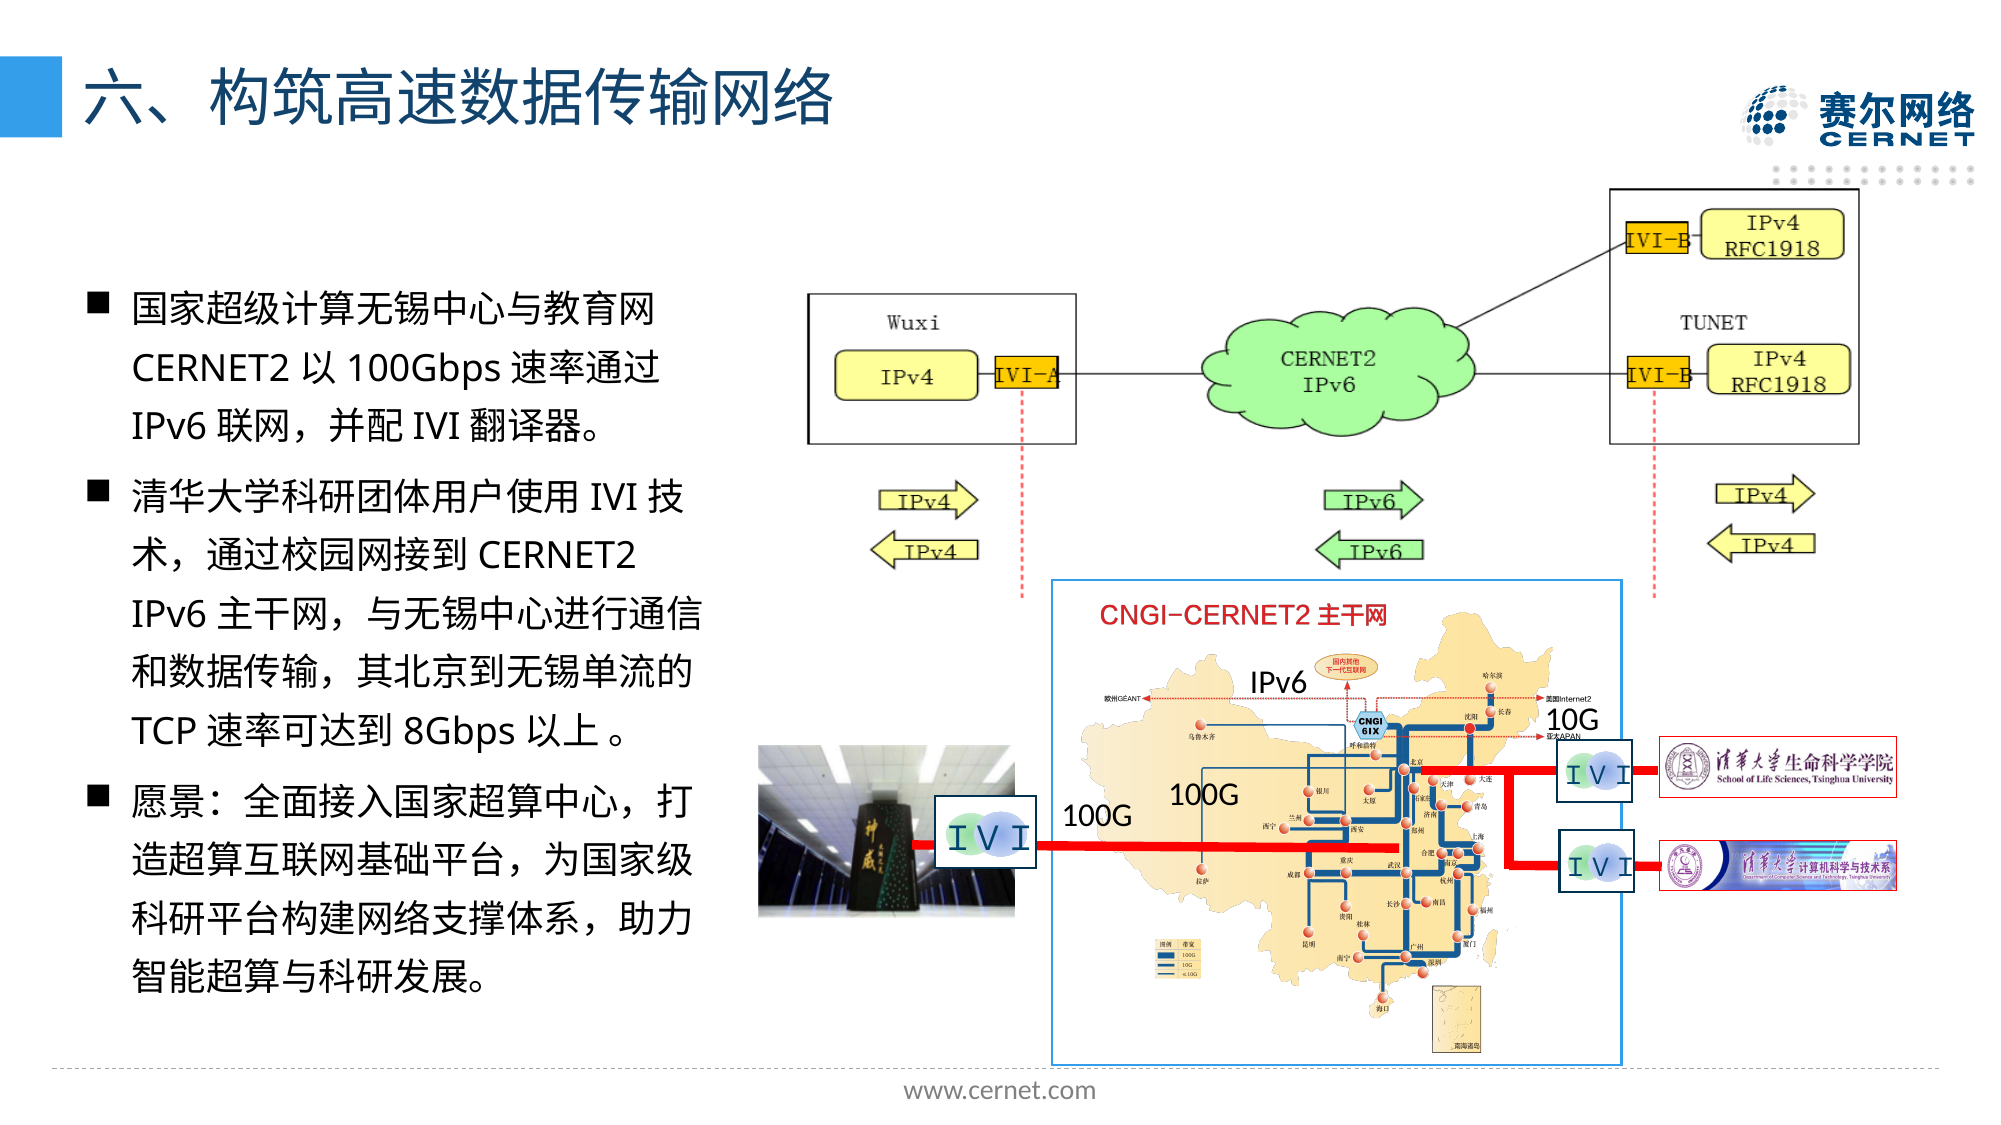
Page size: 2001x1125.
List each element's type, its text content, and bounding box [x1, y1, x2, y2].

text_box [758, 185, 1897, 1066]
title 六、构筑高速数据传输网络 [67, 58, 912, 142]
text_box 国家超级计算无锡中心与教育网CERNET2以100Gbps速率通过IPv6联网，并配IVI翻译器。 清华大学科研团体用户使用IVI技术，通过校园网接到CERNET2 IPv6主干网，与无锡中心进行通信和数据传输，其北京到无锡单流的TCP速率可达到8Gbps以上 。 愿景：全面接入国家超算中心，打造超算互联网基础平台，为国家级科研平台构建网络支撑体系，助力智能超算与科研发展。 [69, 264, 731, 1006]
